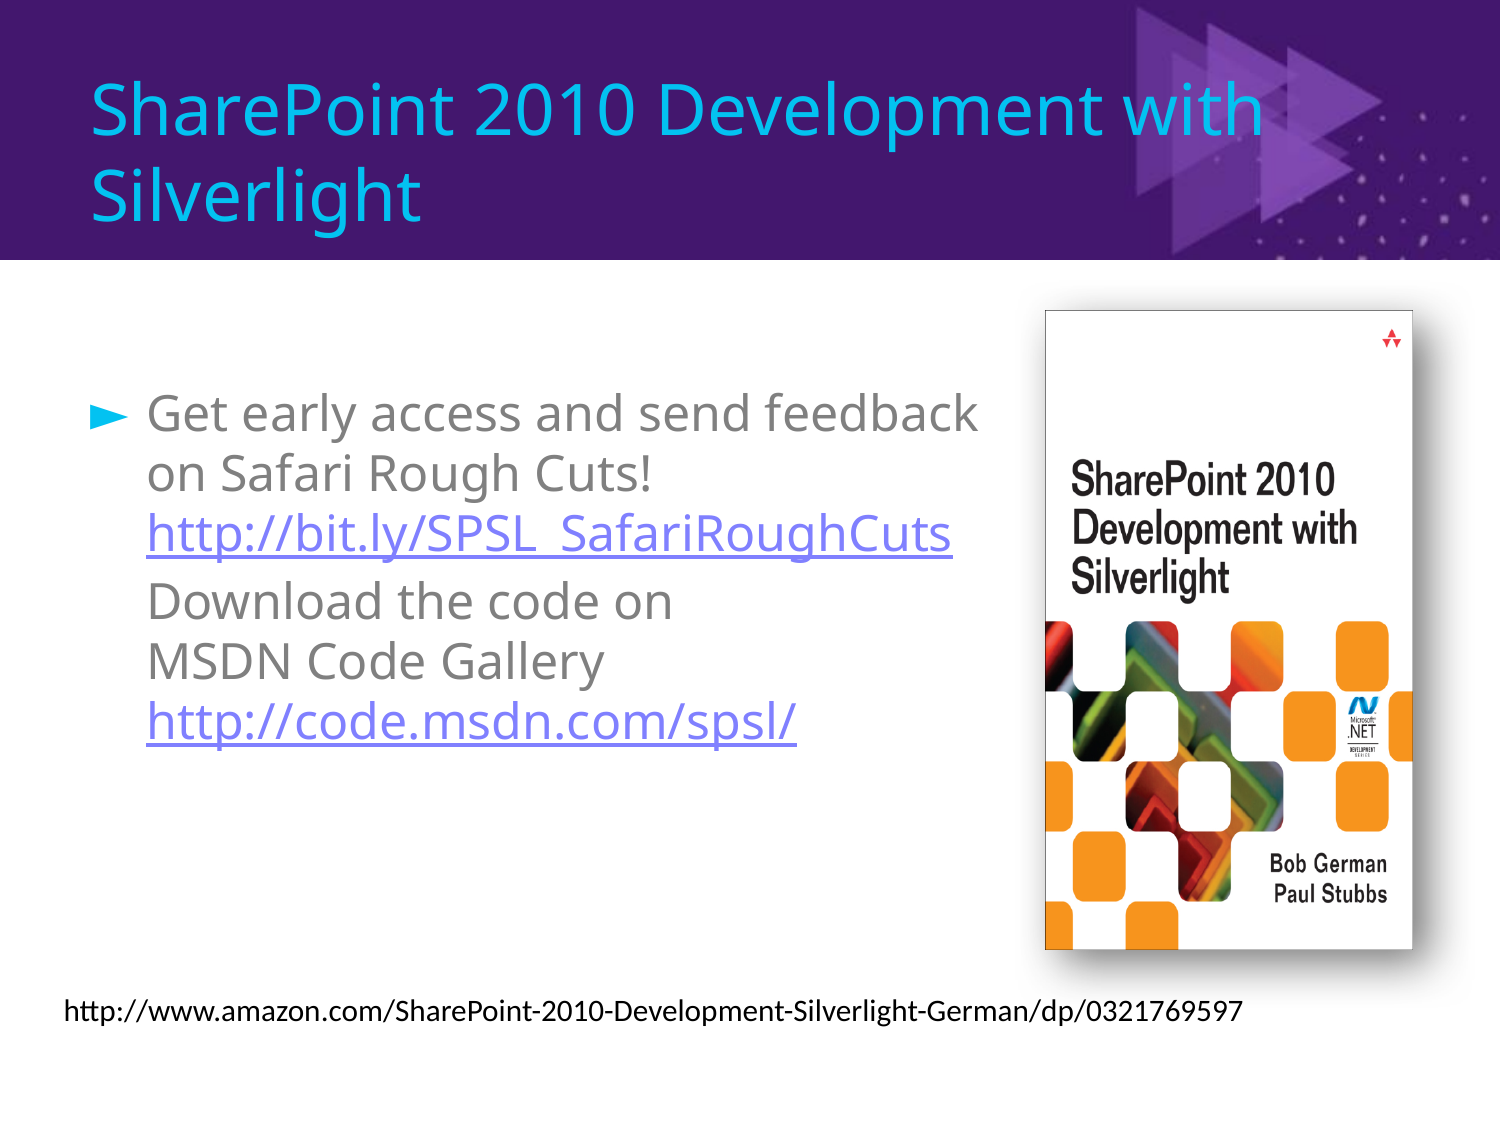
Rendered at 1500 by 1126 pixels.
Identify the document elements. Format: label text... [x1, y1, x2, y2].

picture [0, 0, 1500, 1126]
title SharePoint 2010 Development with Silverlight [75, 56, 1425, 244]
list Get early access and send feedback on Safari Rough Cuts! http://bit.ly/SPSL_SafariRoughCuts Download the code on MSDN Code Gallery http://code.msdn.com/spsl/ [75, 373, 1050, 984]
text_box http://www.amazon.com/SharePoint-2010-Development-Silverlight-German/dp/0321769597 [52, 984, 1445, 1033]
